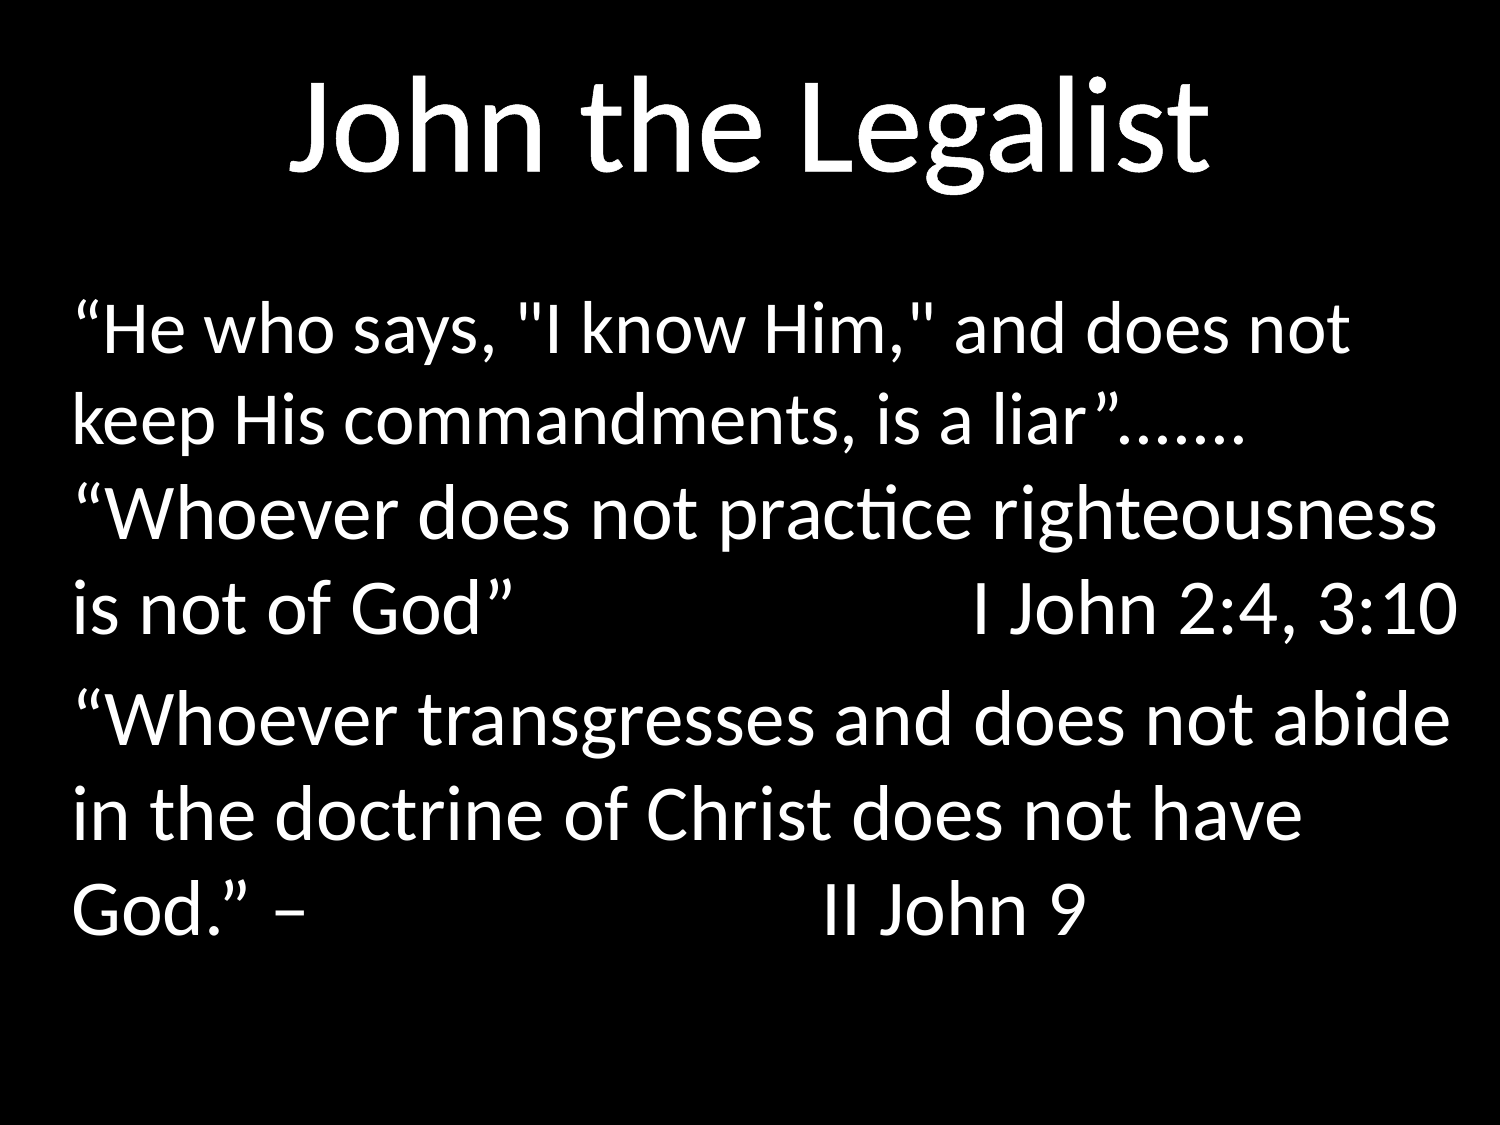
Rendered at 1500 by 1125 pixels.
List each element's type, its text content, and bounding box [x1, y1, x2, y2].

title John the Legalist [0, 0, 1500, 233]
list “He who says, "I know Him," and does not keep His commandments, is a liar”....... “Whoever does not practice righteousness is not of God” I John 2:4, 3:10 “Whoever transgresses and does not abide in the doctrine of Christ does not have God.” – II John 9 [0, 262, 1500, 1125]
